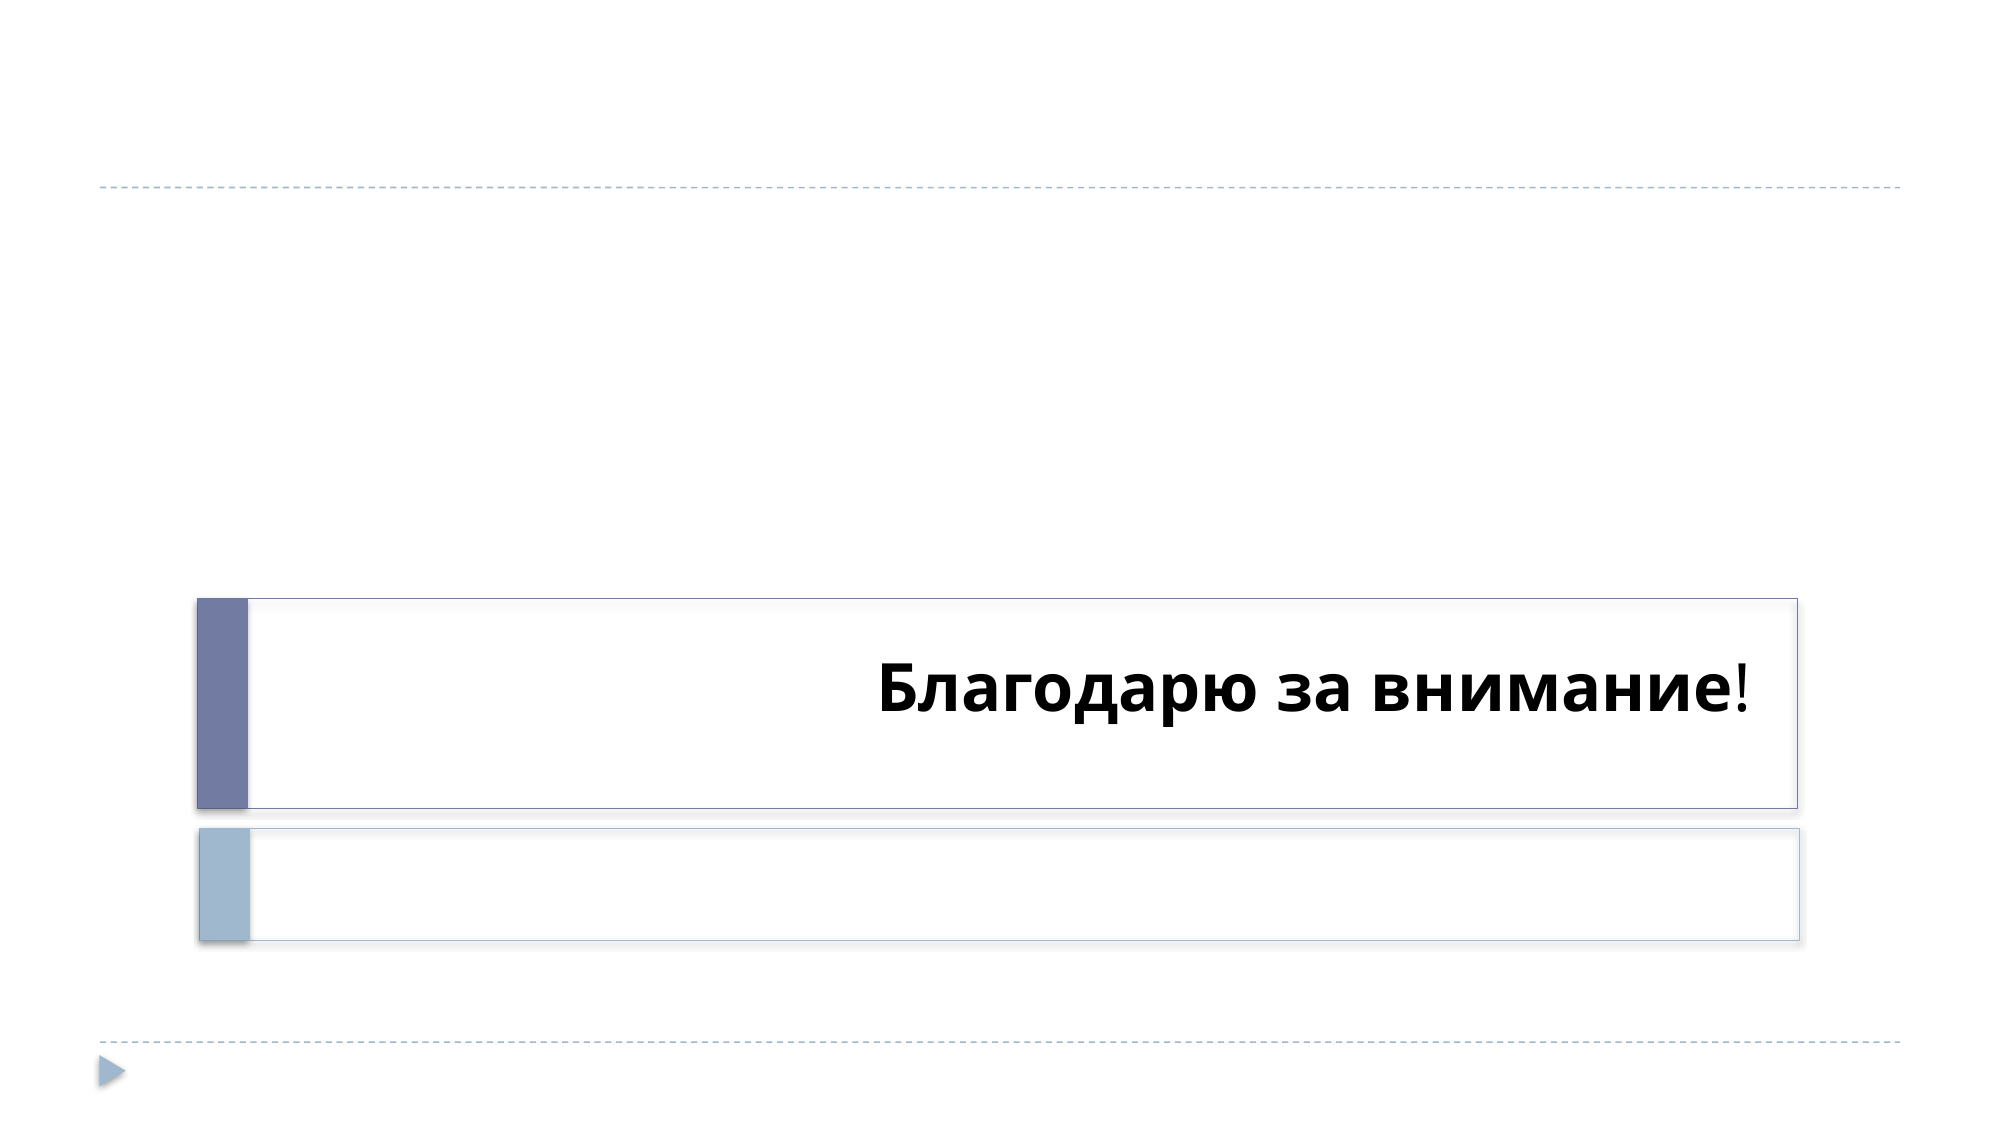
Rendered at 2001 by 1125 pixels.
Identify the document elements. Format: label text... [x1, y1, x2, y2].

title Благодарю за внимание! [266, 637, 1767, 800]
